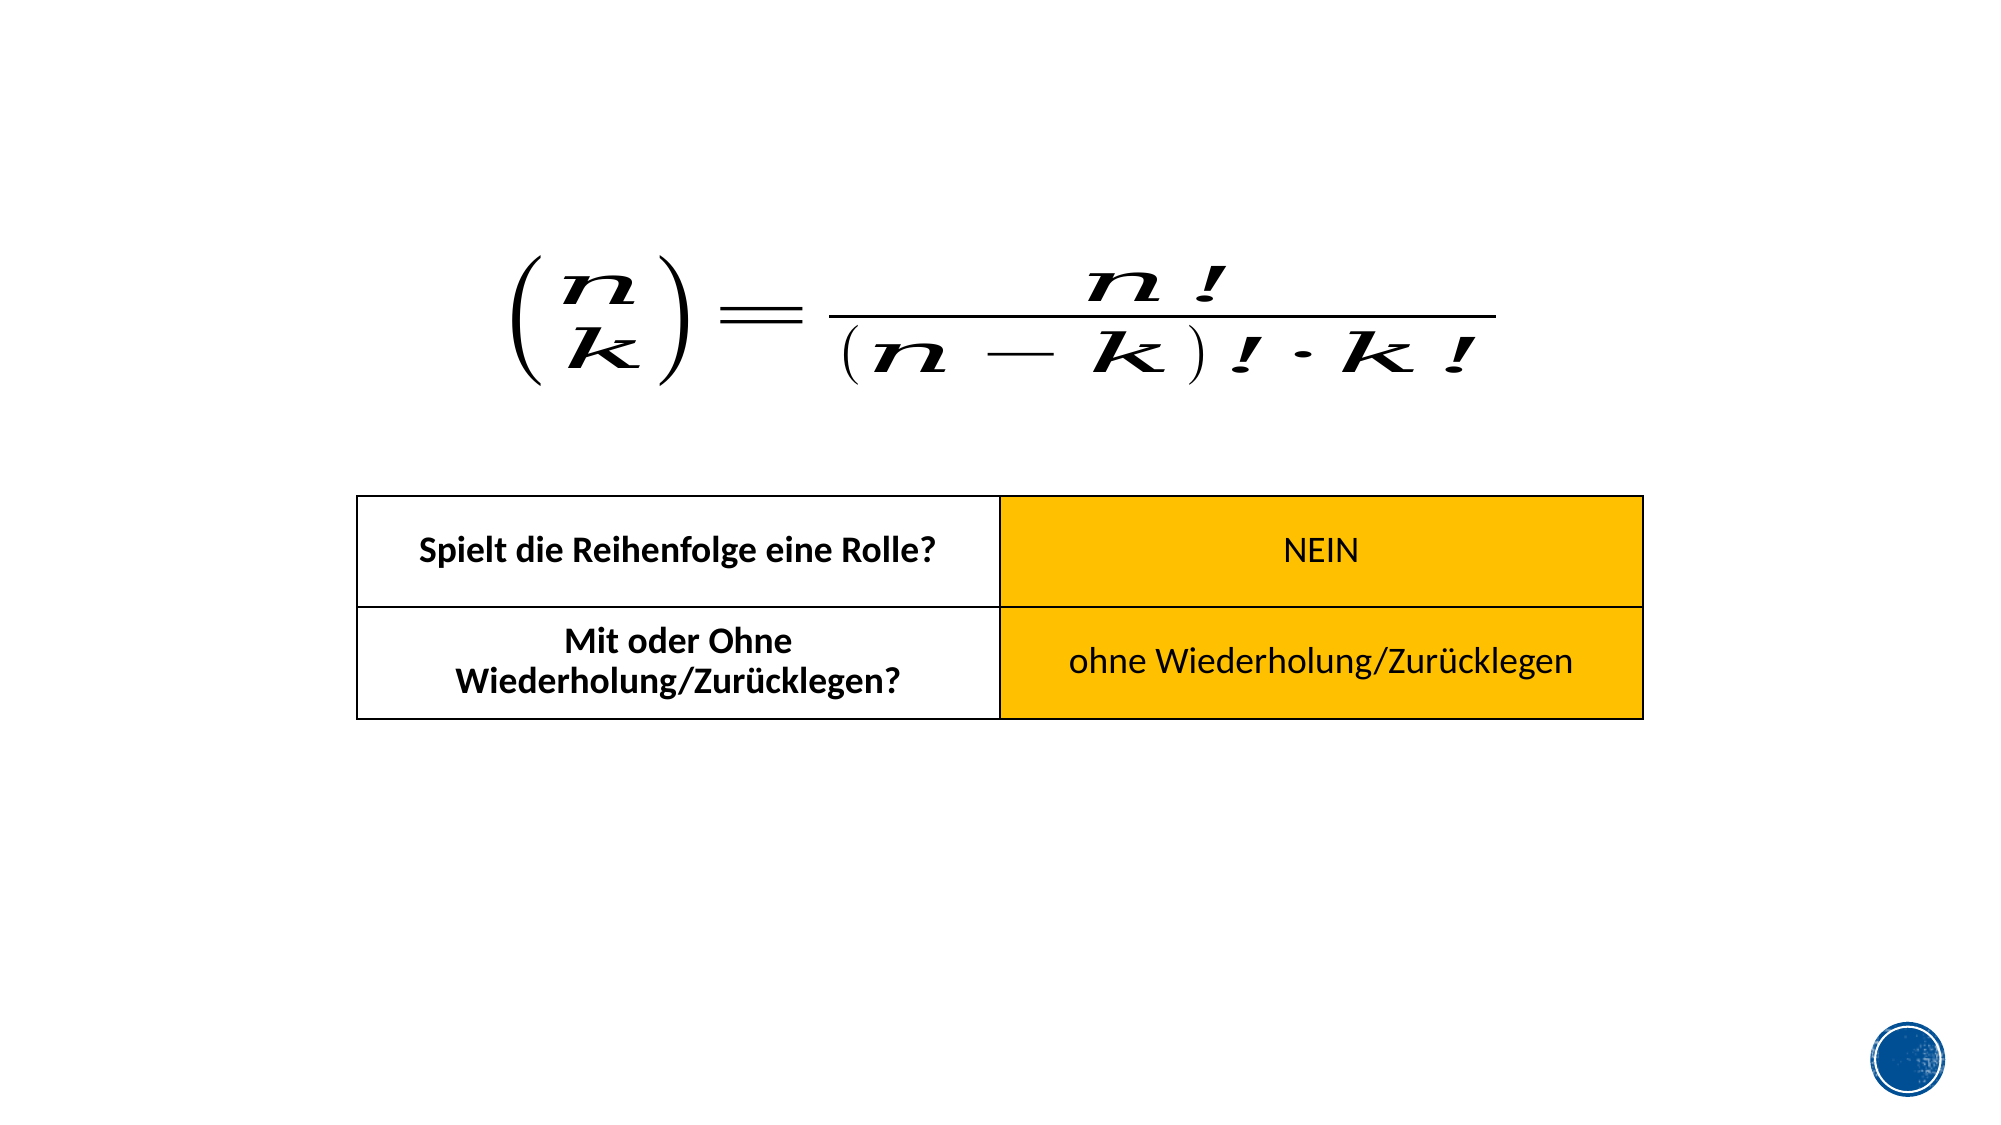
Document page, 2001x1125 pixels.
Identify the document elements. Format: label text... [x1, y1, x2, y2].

table_header NEIN [1001, 497, 1642, 606]
table_cell Mit oder Ohne Wiederholung/Zurücklegen? [358, 608, 999, 718]
table_cell ohne Wiederholung/Zurücklegen [1001, 608, 1642, 718]
table_header Spielt die Reihenfolge eine Rolle? [358, 497, 999, 606]
